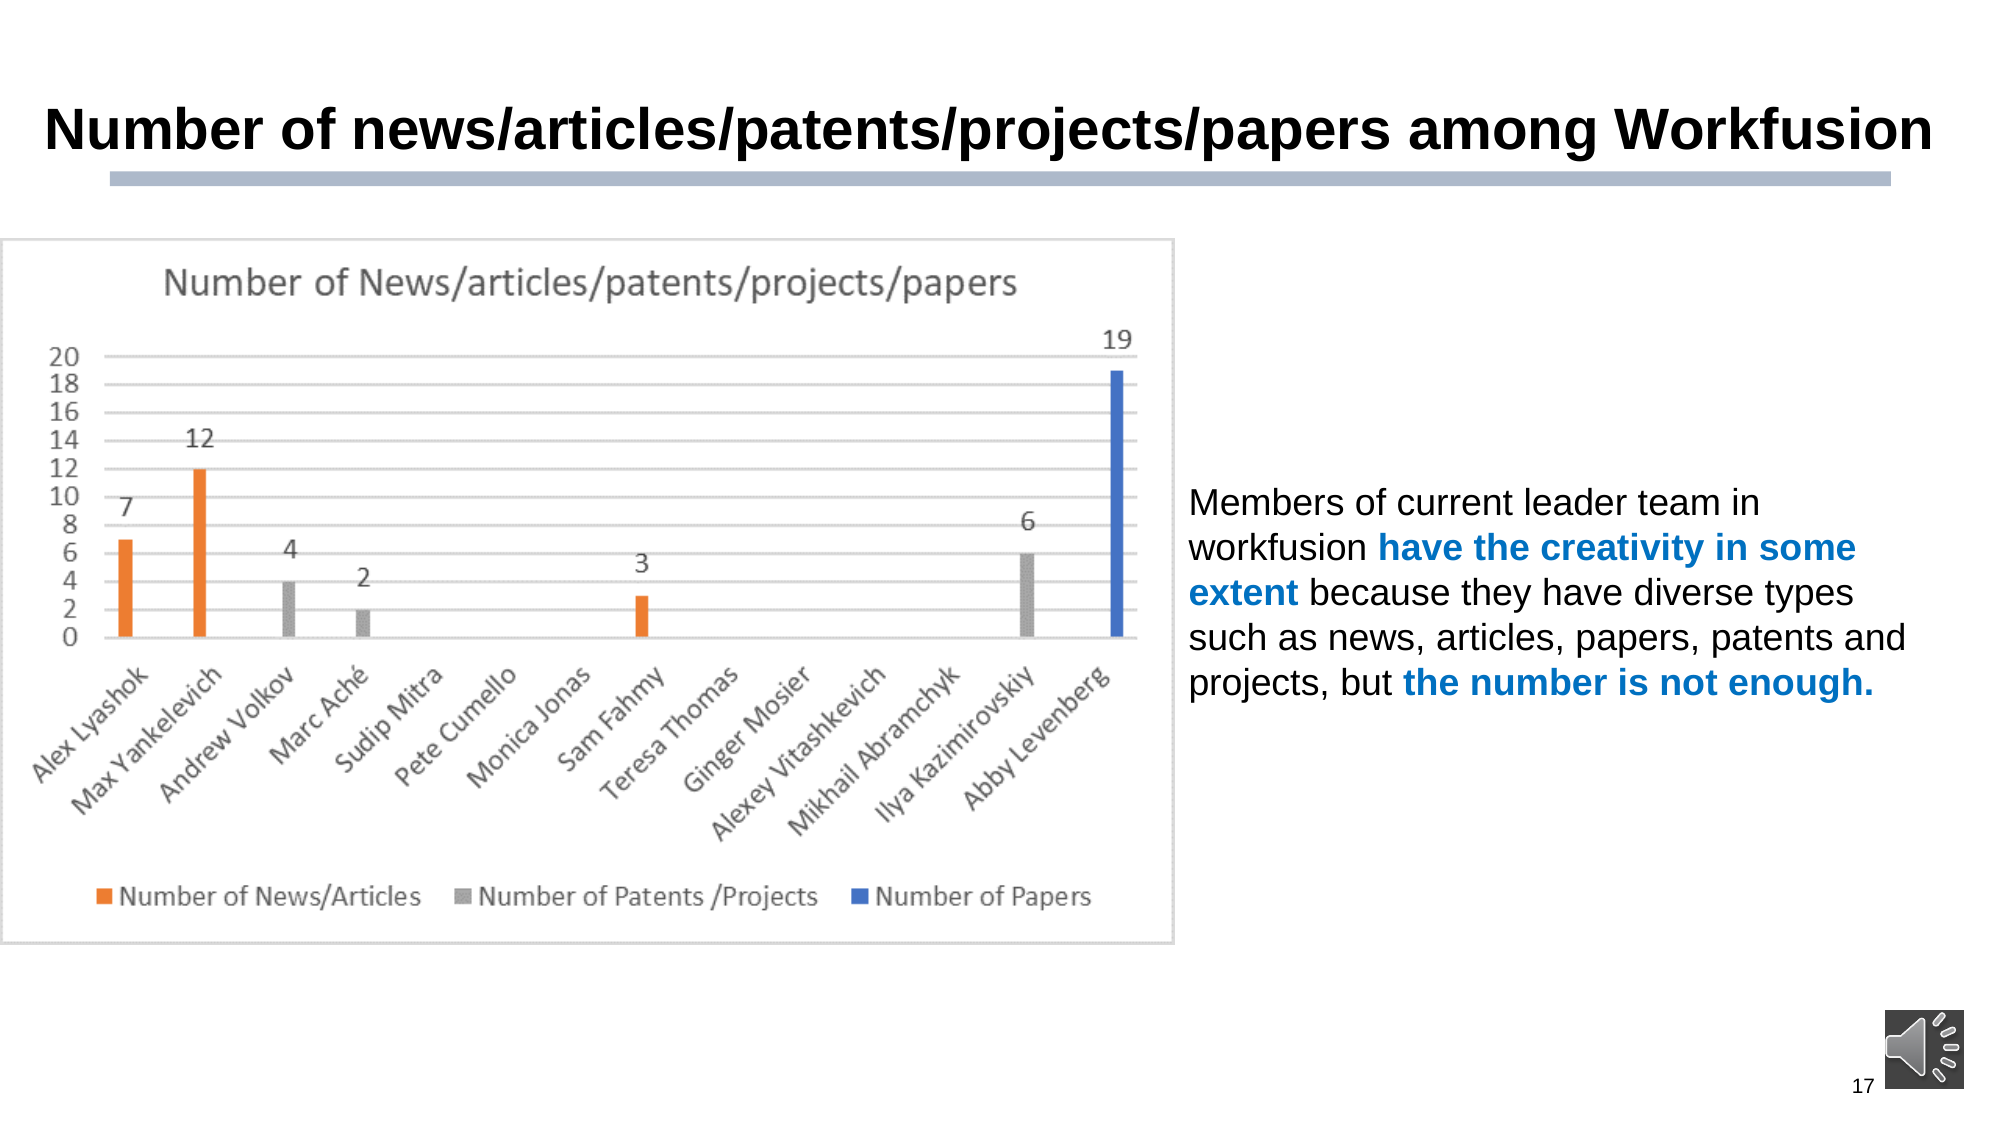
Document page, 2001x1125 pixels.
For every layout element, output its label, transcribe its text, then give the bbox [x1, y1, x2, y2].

title Number of news/articles/patents/projects/papers among Workfusion [29, 1, 2000, 170]
picture [1884, 1009, 1965, 1090]
picture [0, 238, 1175, 946]
text_box Members of current leader team in workfusion have the creativity in some extent because they have diverse types such as news, articles, papers, patents and projects, but the number is not enough. [1175, 470, 1937, 711]
slide_number 17 [1412, 1068, 1890, 1103]
